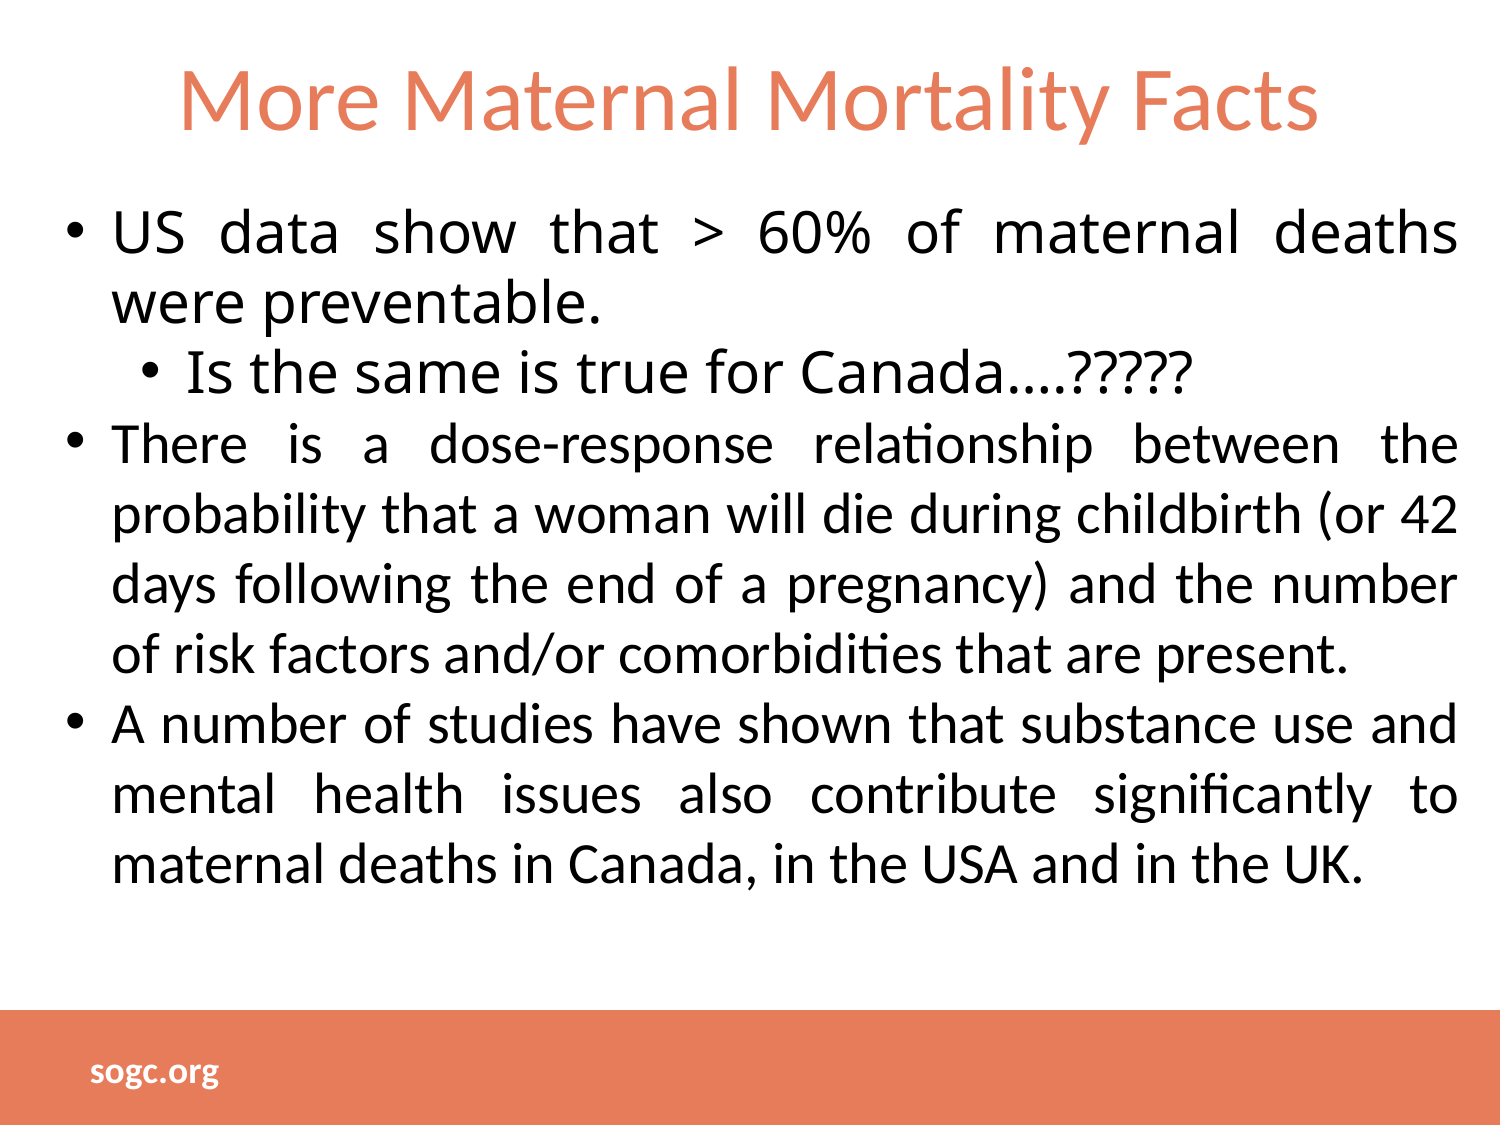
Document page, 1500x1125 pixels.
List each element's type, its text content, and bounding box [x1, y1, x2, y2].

text_box US data show that > 60% of maternal deaths were preventable. Is the same is true for Canada….????? There is a dose-response relationship between the probability that a woman will die during childbirth (or 42 days following the end of a pregnancy) and the number of risk factors and/or comorbidities that are present. A number of studies have shown that substance use and mental health issues also contribute significantly to maternal deaths in Canada, in the USA and in the UK. [49, 187, 1475, 973]
text_box sogc.org [75, 1038, 275, 1099]
text_box [0, 1010, 1500, 1125]
title More Maternal Mortality Facts [75, 0, 1425, 187]
